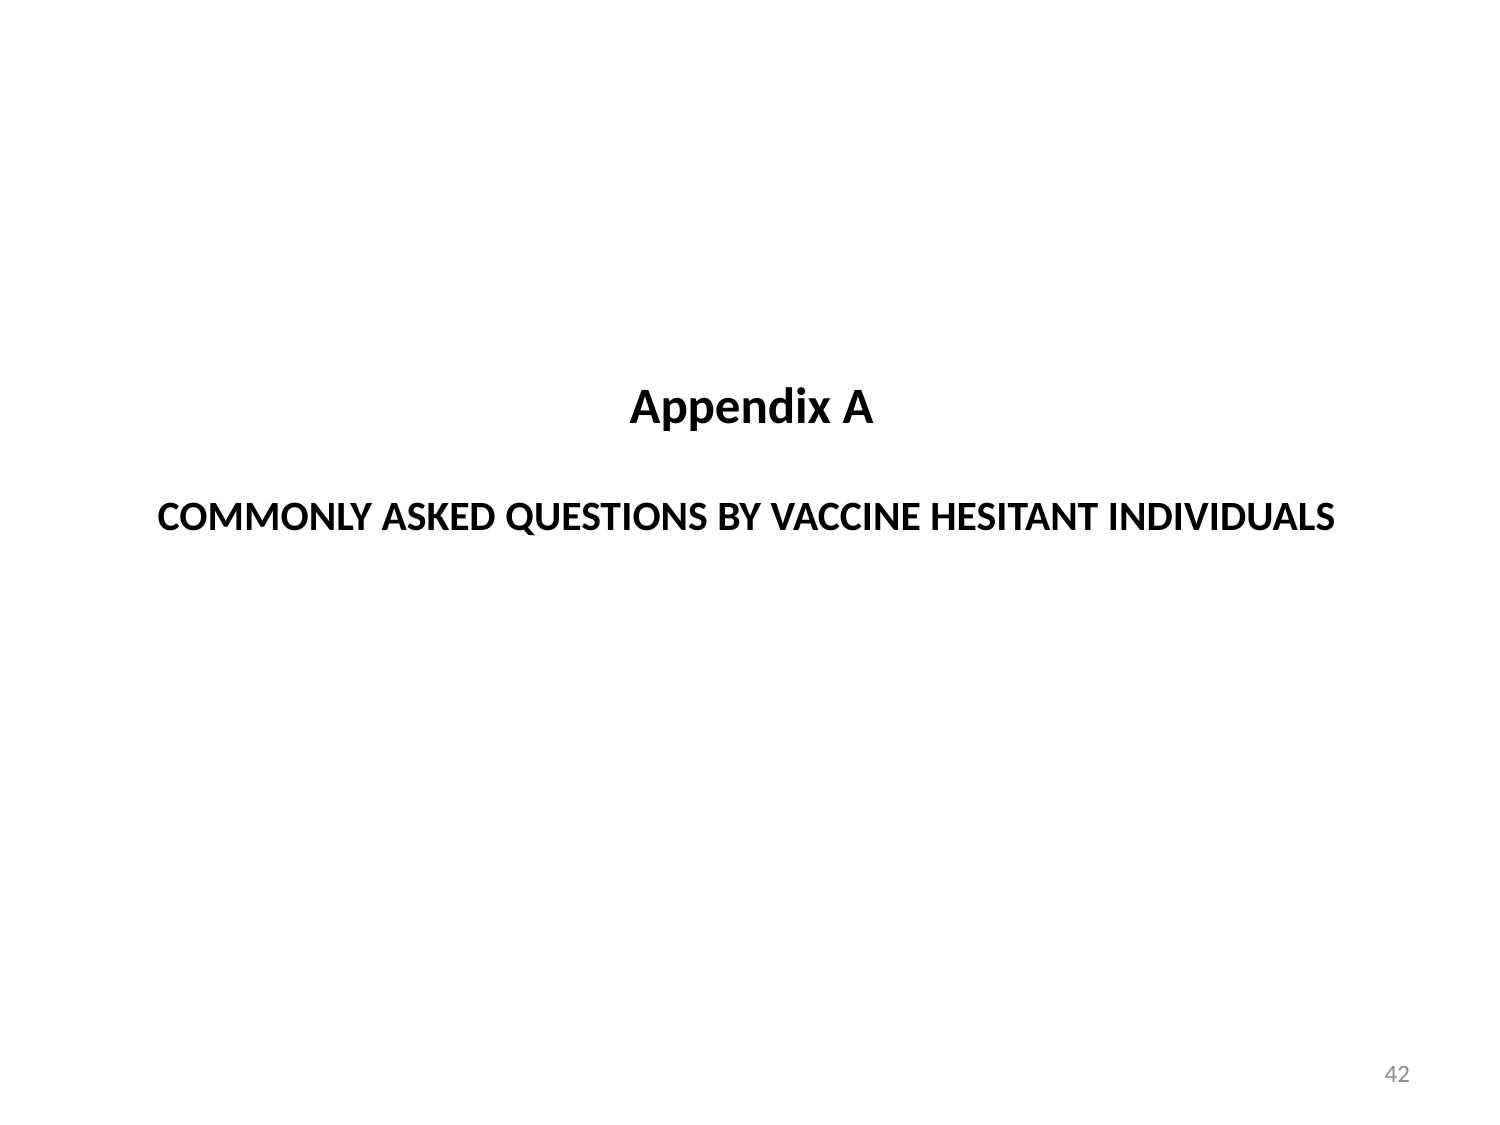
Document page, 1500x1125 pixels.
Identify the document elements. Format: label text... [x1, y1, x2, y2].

slide_number 42 [1074, 1042, 1425, 1103]
title Appendix A COMMONLY ASKED QUESTIONS BY VACCINE HESITANT INDIVIDUALS [76, 361, 1427, 550]
